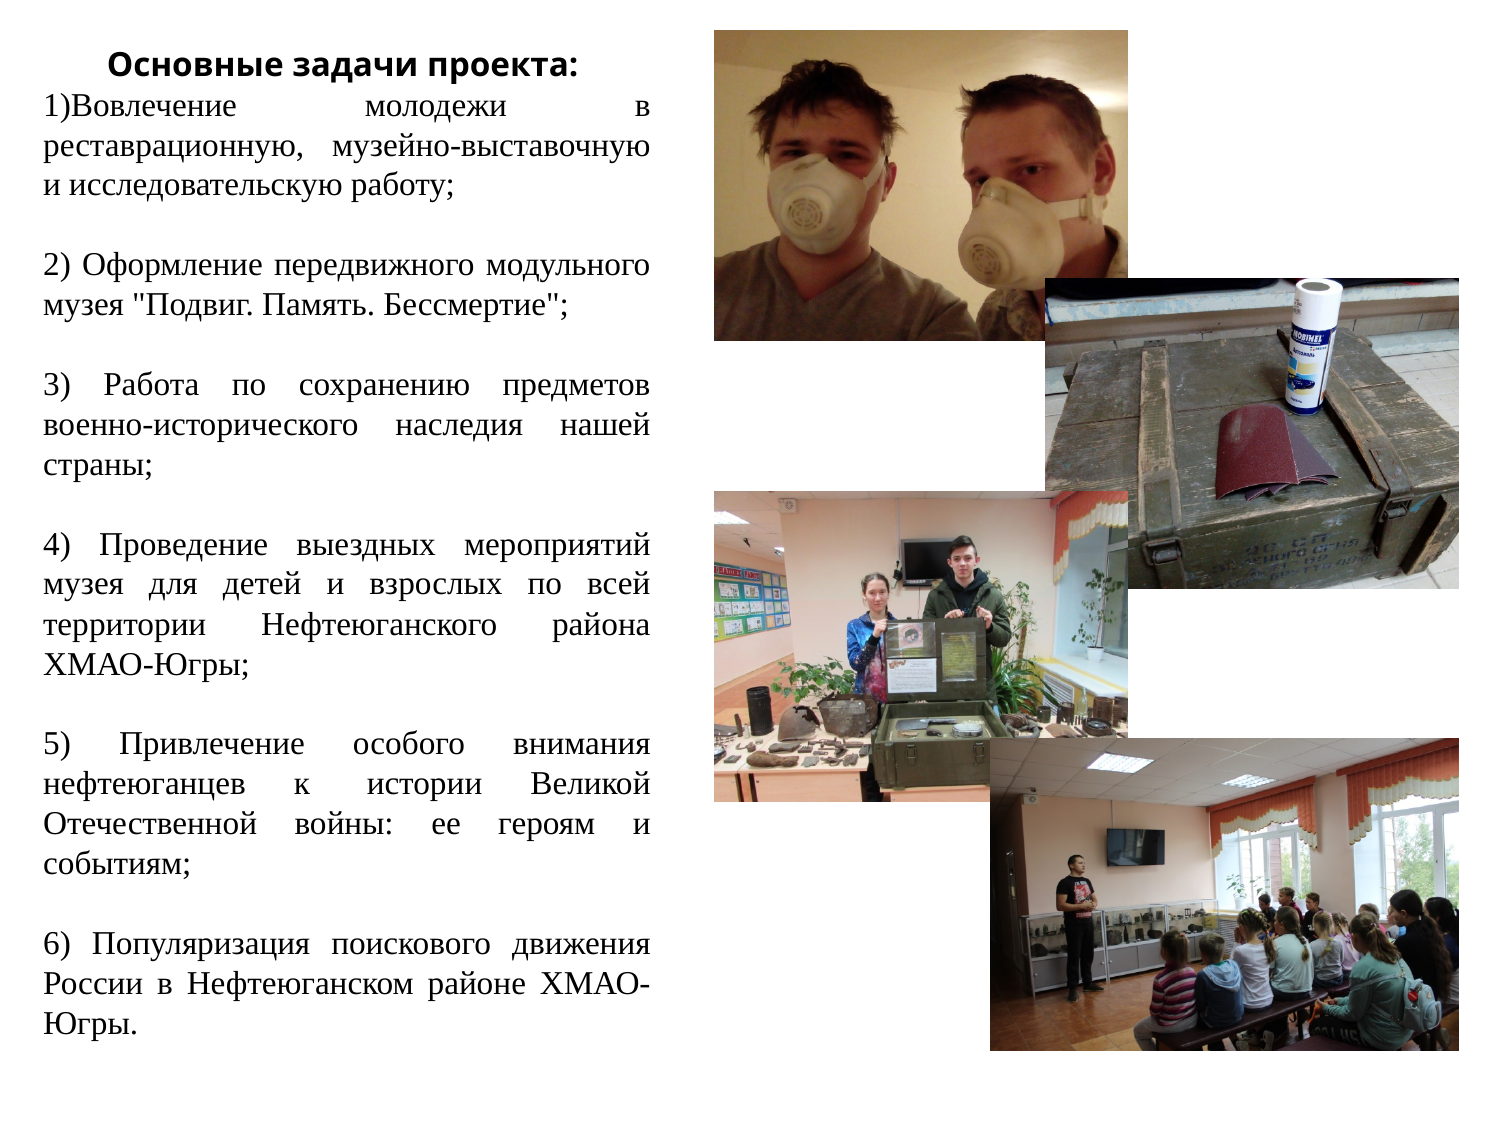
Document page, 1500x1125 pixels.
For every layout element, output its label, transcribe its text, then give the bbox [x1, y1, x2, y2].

text_box Основные задачи проекта: 1)Вовлечение молодежи в реставрационную, музейно-выставочную и исследовательскую работу; 2) Оформление передвижного модульного музея "Подвиг. Память. Бессмертие"; 3) Работа по сохранению предметов военно-исторического наследия нашей страны; 4) Проведение выездных мероприятий музея для детей и взрослых по всей территории Нефтеюганского района ХМАО-Югры; 5) Привлечение особого внимания нефтеюганцев к истории Великой Отечественной войны: ее героям и событиям; 6) Популяризация поискового движения России в Нефтеюганском районе ХМАО-Югры. [28, 35, 667, 1049]
picture [714, 30, 1459, 1052]
